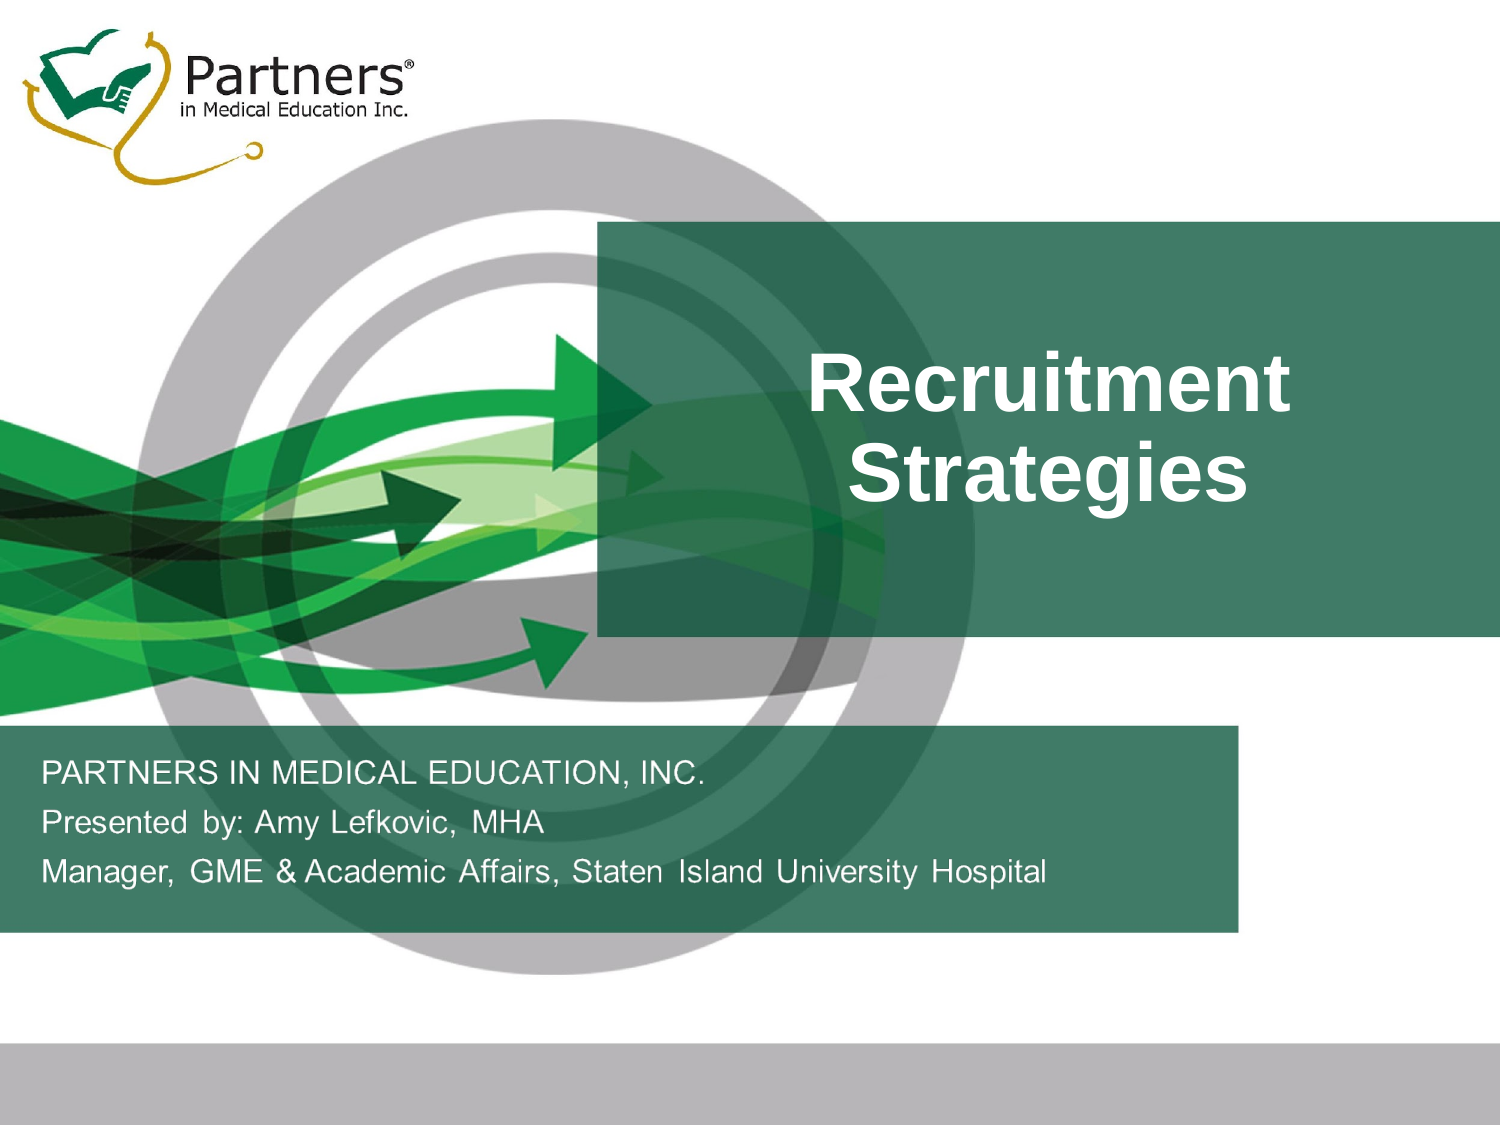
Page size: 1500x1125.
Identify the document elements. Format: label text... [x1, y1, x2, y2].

title Recruitment Strategies [617, 233, 1481, 626]
picture [0, 0, 1500, 1125]
